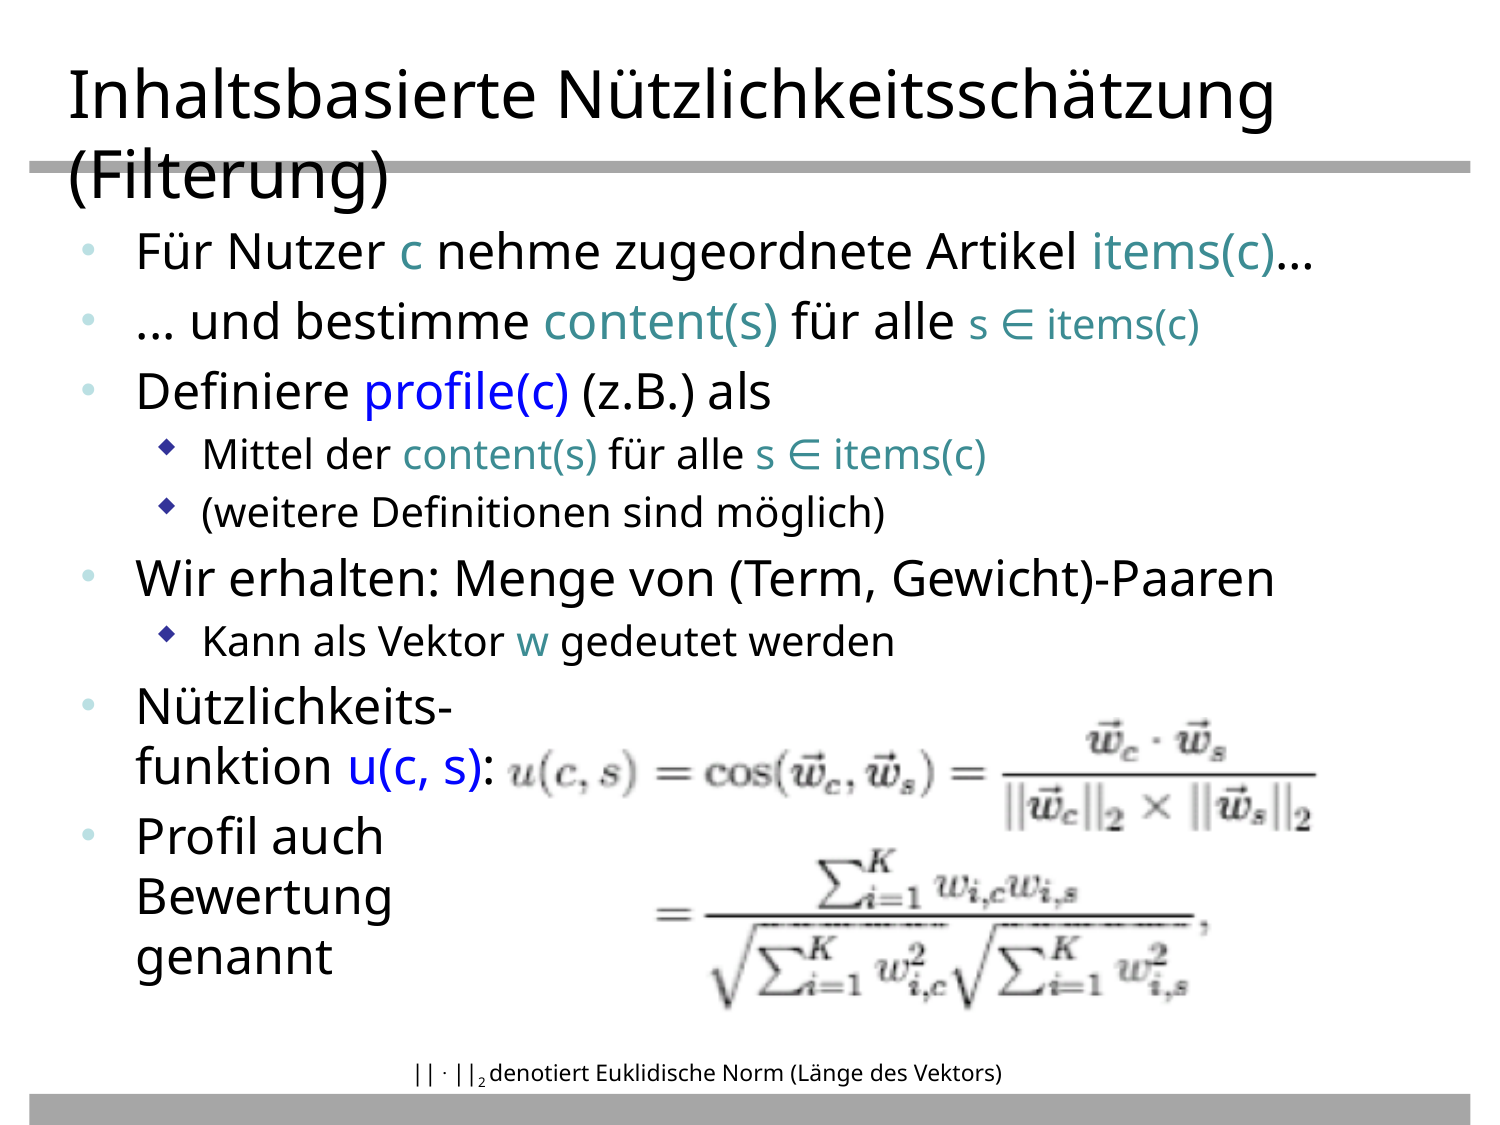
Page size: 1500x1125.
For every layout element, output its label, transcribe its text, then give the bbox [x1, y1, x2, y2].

text_box || . ||2 denotiert Euklidische Norm (Länge des Vektors) [396, 1051, 1018, 1098]
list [501, 717, 1330, 1036]
text_box Für Nutzer c nehme zugeordnete Artikel items(c)… ... und bestimme content(s) für alle s ∈ items(c) Definiere profile(c) (z.B.) als Mittel der content(s) für alle s ∈ items(c) (weitere Definitionen sind möglich) Wir erhalten: Menge von (Term, Gewicht)-Paaren Kann als Vektor w gedeutet werden Nützlichkeits- funktion u(c, s): Profil auch Bewertung genannt [64, 212, 1340, 1000]
title Inhaltsbasierte Nützlichkeitsschätzung (Filterung) [53, 44, 1483, 146]
